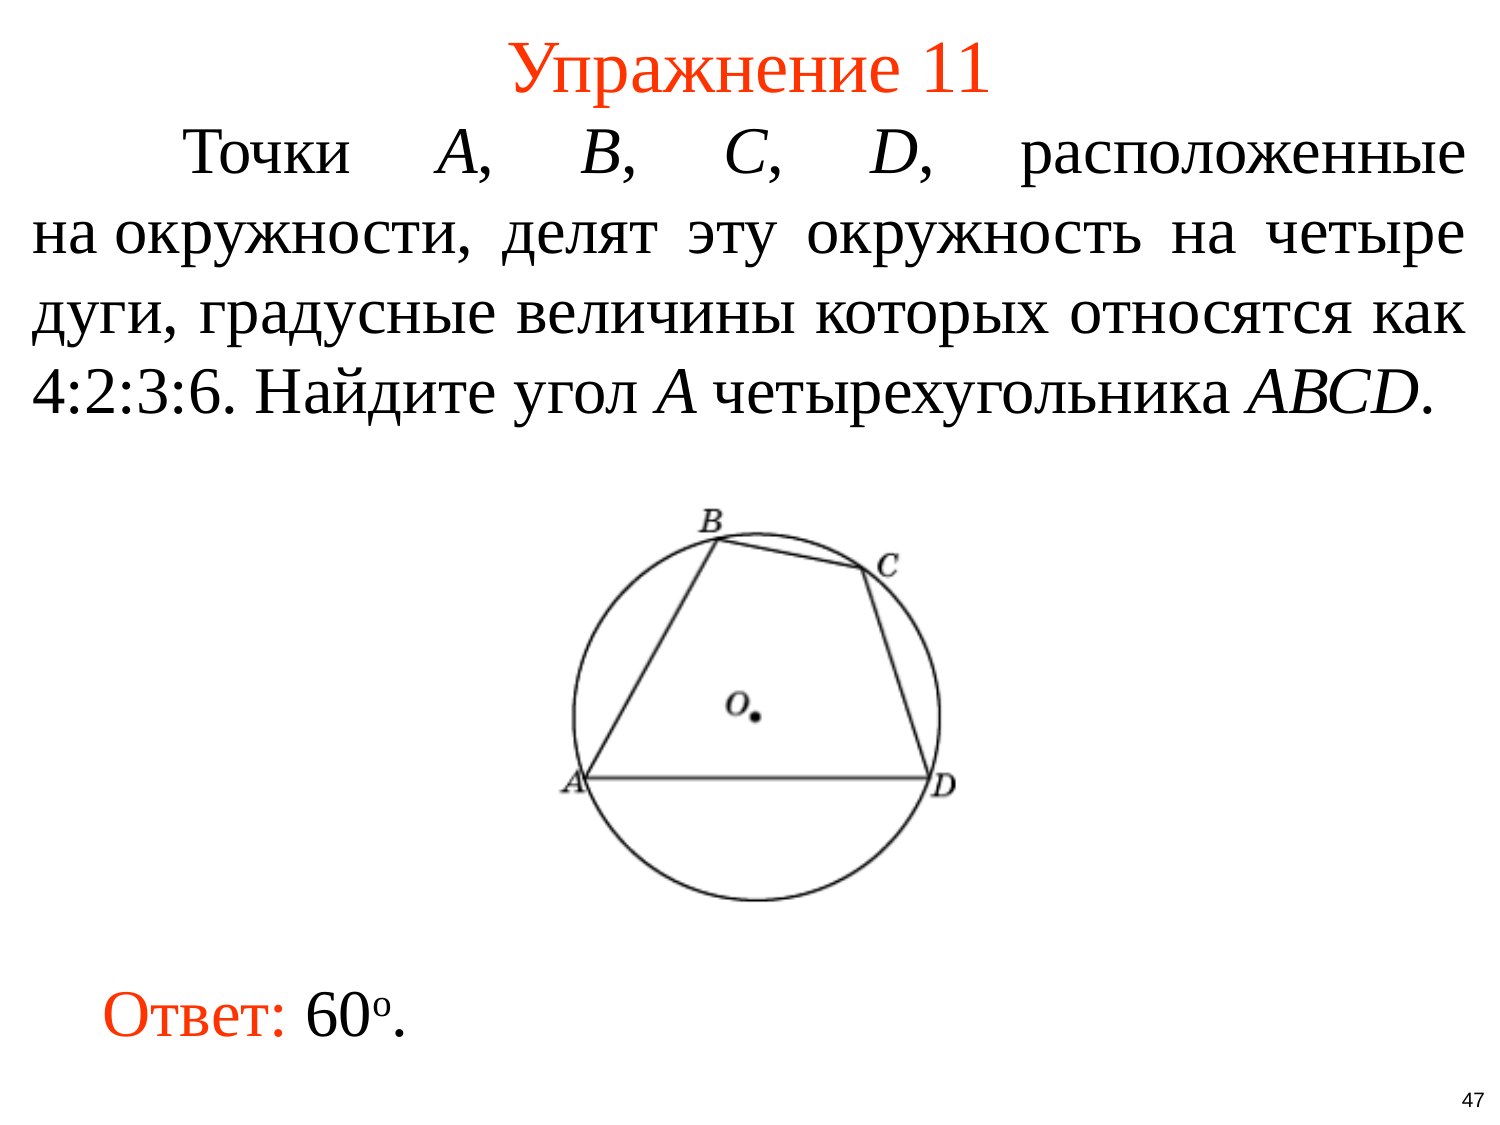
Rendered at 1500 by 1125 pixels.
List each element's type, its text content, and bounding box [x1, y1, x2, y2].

title Упражнение 11 [112, 24, 1388, 99]
text_box Ответ: 60о. [87, 962, 1025, 1058]
text_box 47 [1417, 1079, 1500, 1125]
picture [549, 499, 976, 919]
text_box Точки А, В, С, D, расположенные на окружности, делят эту окружность на четыре дуги, градусные величины которых относятся как 4:2:3:6. Найдите угол A четырехугольника АВСD. [17, 99, 1483, 435]
